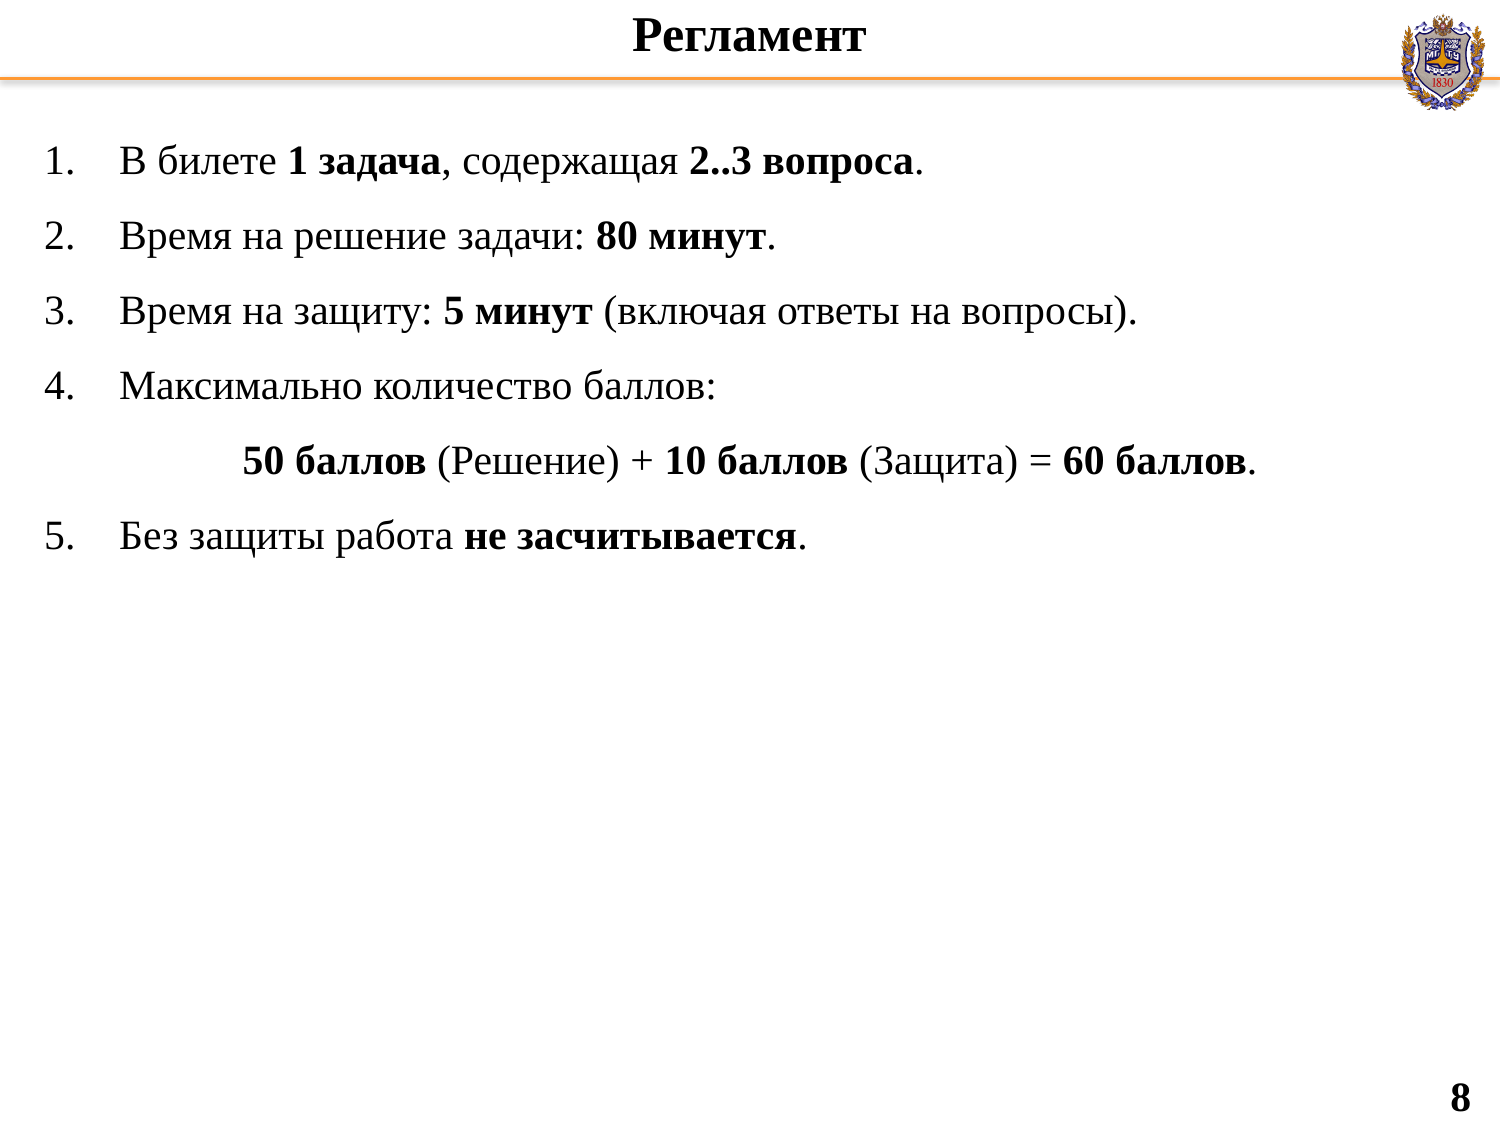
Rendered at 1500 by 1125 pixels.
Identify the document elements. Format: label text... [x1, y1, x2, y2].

picture [1399, 12, 1487, 114]
text_box В билете 1 задача, содержащая 2..3 вопроса. Время на решение задачи: 80 минут. Время на защиту: 5 минут (включая ответы на вопросы). Максимально количество баллов: 50 баллов (Решение) + 10 баллов (Защита) = 60 баллов. Без защиты работа не засчитывается. [29, 125, 1471, 566]
slide_number 8 [1421, 1065, 1500, 1125]
title Регламент [153, 0, 1347, 67]
